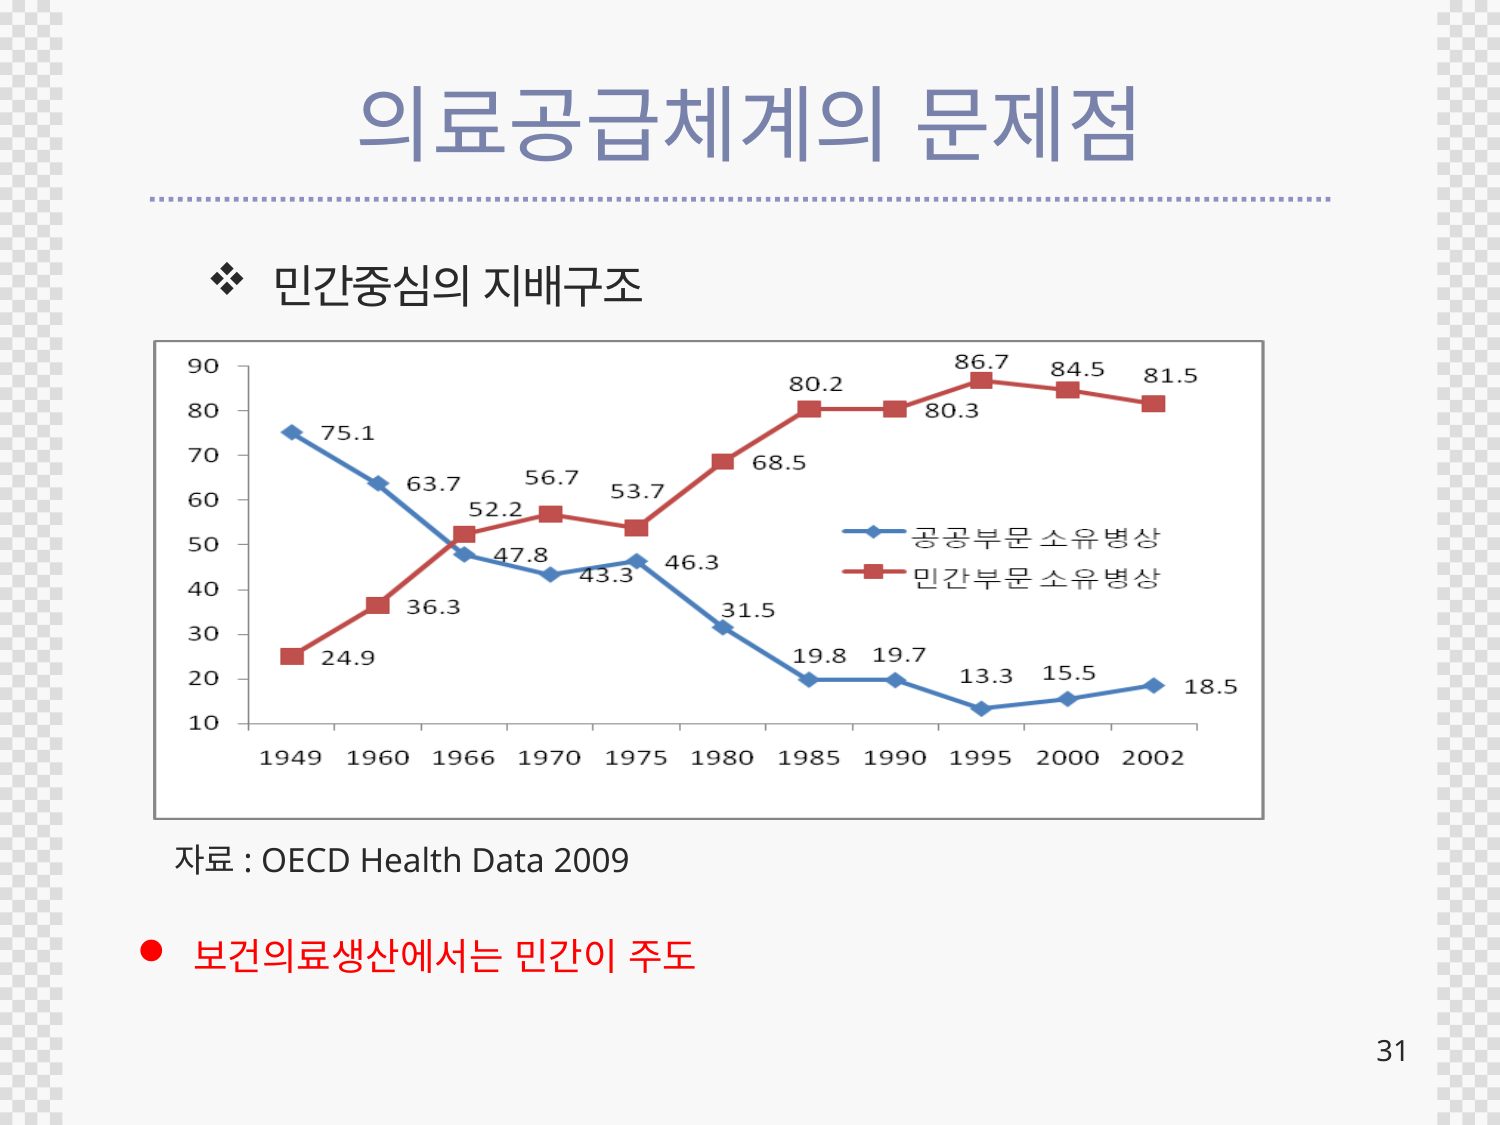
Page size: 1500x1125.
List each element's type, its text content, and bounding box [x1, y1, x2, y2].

picture [152, 339, 1266, 821]
slide_number 31 [1074, 1024, 1426, 1103]
text_box 민간중심의 지배구조 [152, 222, 1313, 320]
text_box 보건의료생산에서는 민간이 주도 [122, 925, 713, 986]
text_box 자료: OECD Health Data 2009 [159, 831, 646, 887]
title 의료공급체계의 문제점 [74, 44, 1426, 200]
